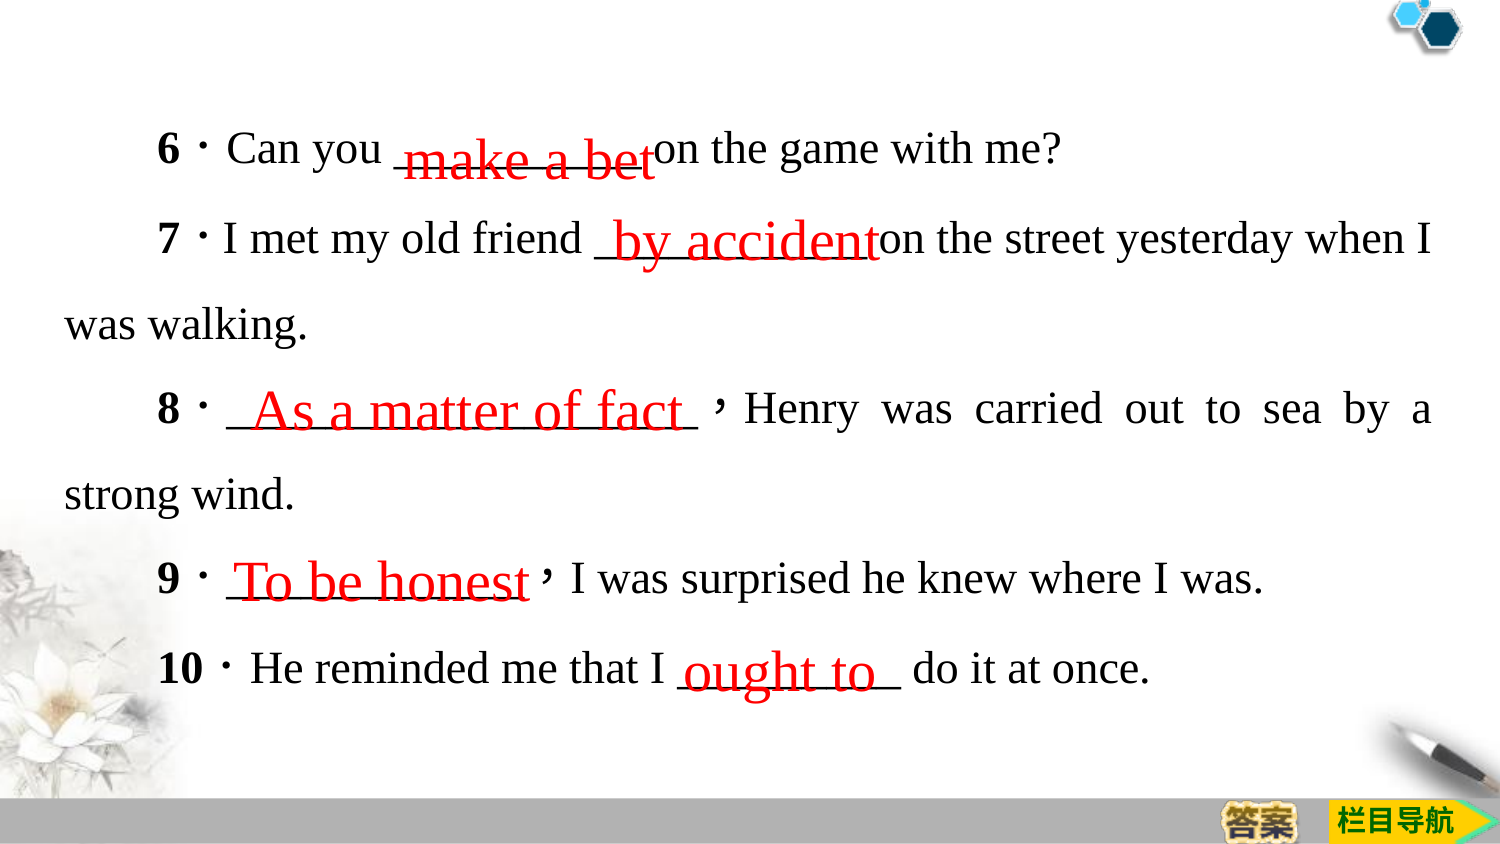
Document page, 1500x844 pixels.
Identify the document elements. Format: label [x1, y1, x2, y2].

text_box [64, 116, 1436, 727]
picture [1329, 800, 1500, 844]
picture [1219, 799, 1301, 844]
picture [0, 0, 1500, 798]
